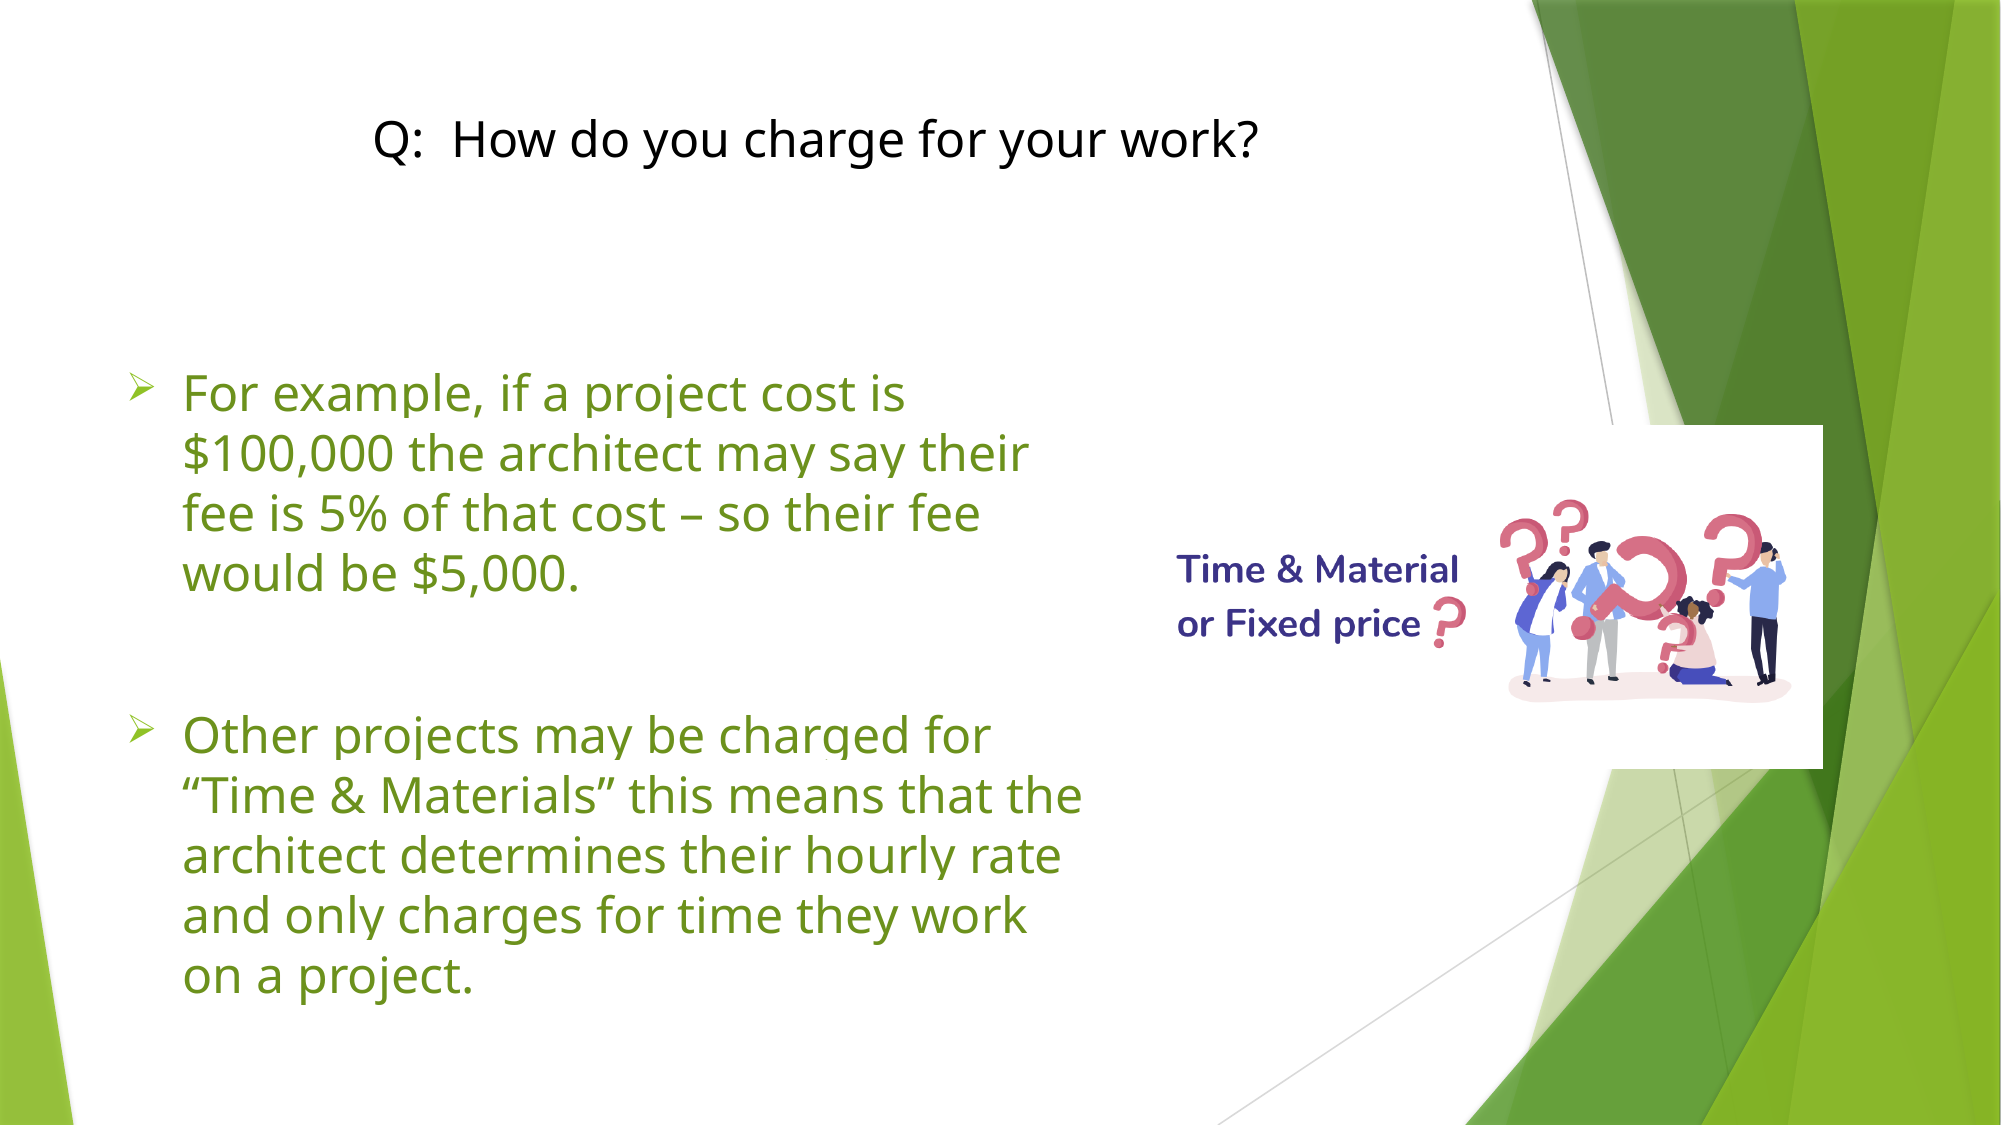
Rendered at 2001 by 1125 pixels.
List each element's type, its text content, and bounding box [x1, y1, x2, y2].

title Q: How do you charge for your work? [111, 99, 1522, 317]
picture [1147, 424, 1823, 770]
list For example, if a project cost is $100,000 the architect may say their fee is 5% of that cost – so their fee would be $5,000. Other projects may be charged for “Time & Materials” this means that the architect determines their hourly rate and only charges for time they work on a project. [111, 354, 1118, 992]
